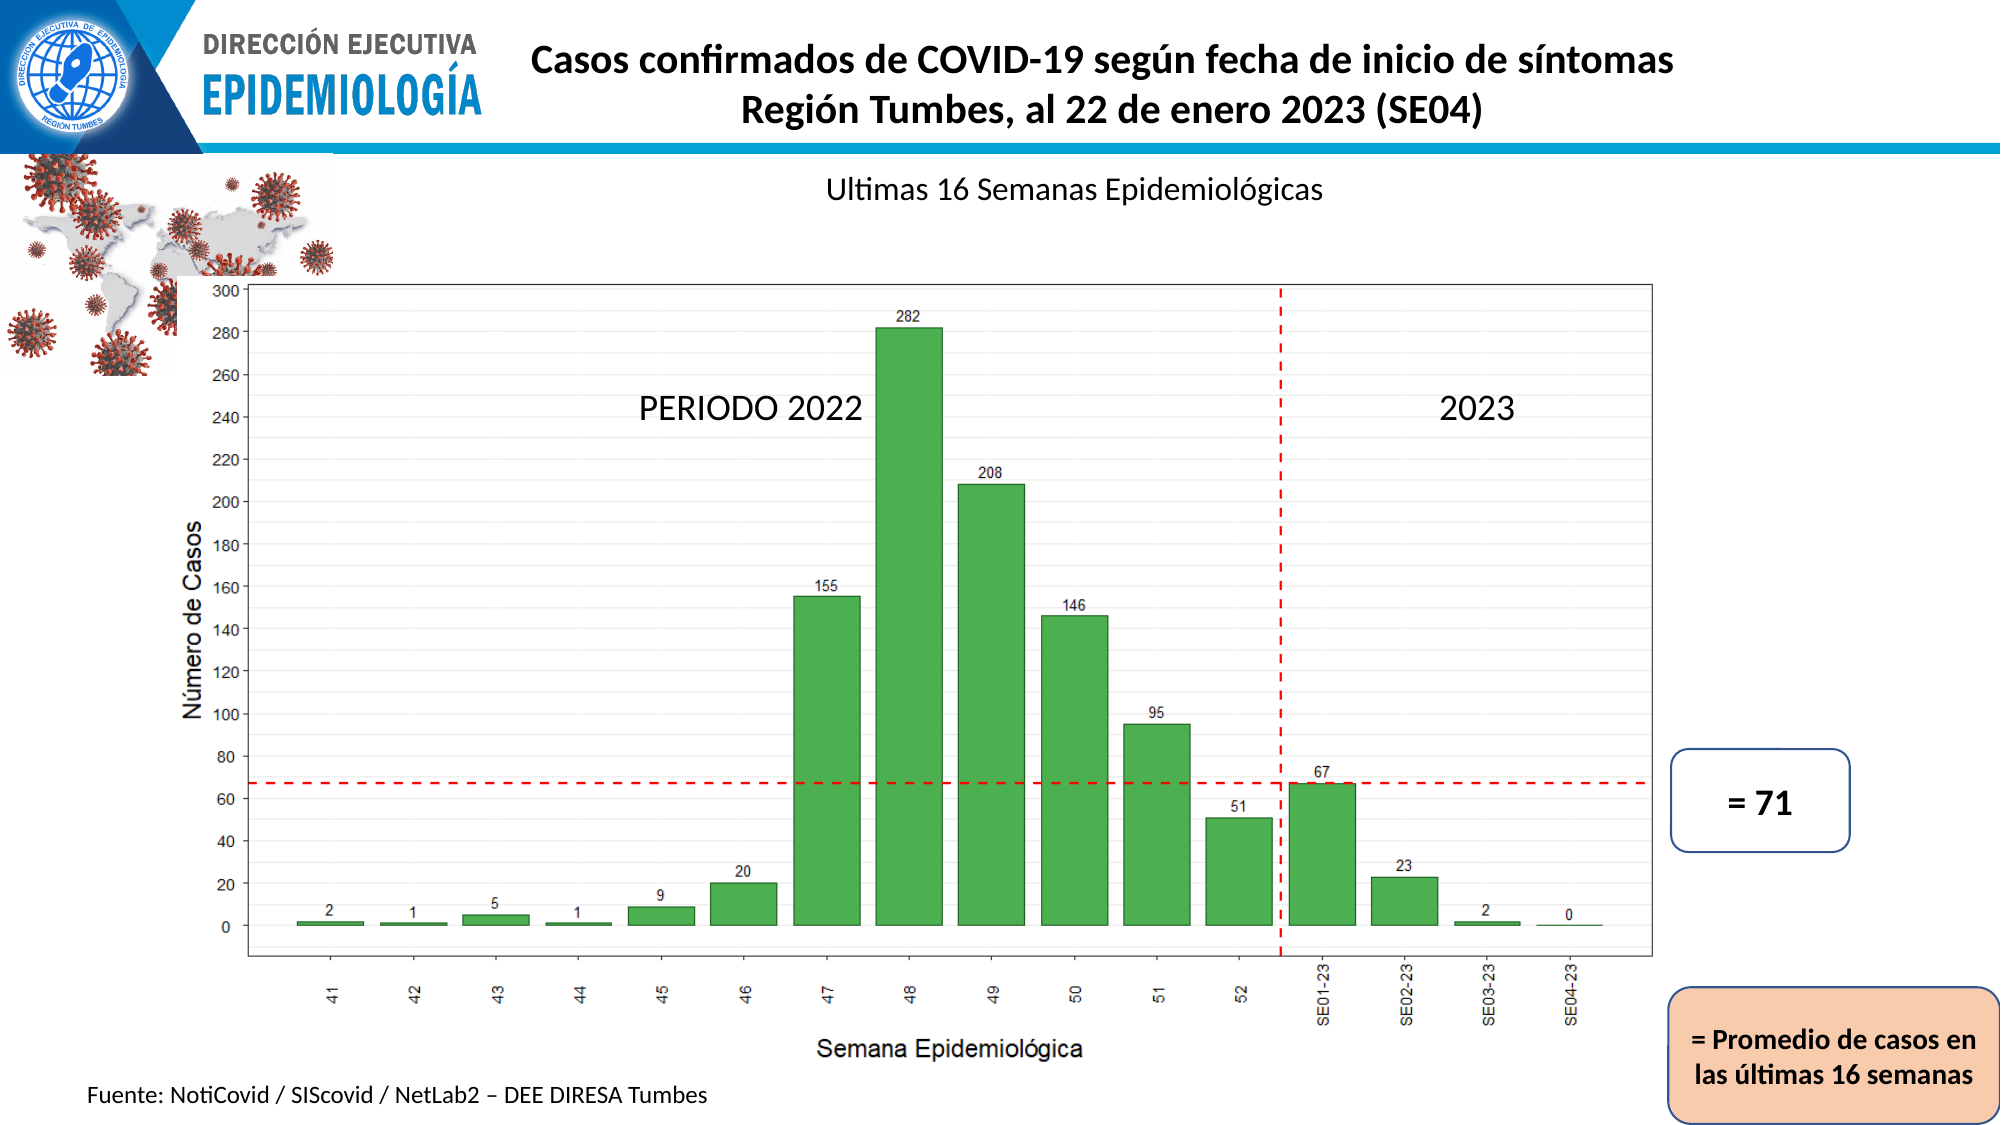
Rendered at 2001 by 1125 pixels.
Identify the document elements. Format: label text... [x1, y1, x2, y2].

picture [0, 0, 1661, 1063]
text_box Casos confirmados de COVID-19 según fecha de inicio de síntomas Región Tumbes, al 22 de enero 2023 (SE04) [516, 24, 1700, 140]
text_box Ultimas 16 Semanas Epidemiológicas [790, 159, 1360, 215]
text_box [333, 142, 2000, 155]
text_box Fuente: NotiCovid / SIScovid / NetLab2 – DEE DIRESA Tumbes [72, 1071, 1228, 1116]
